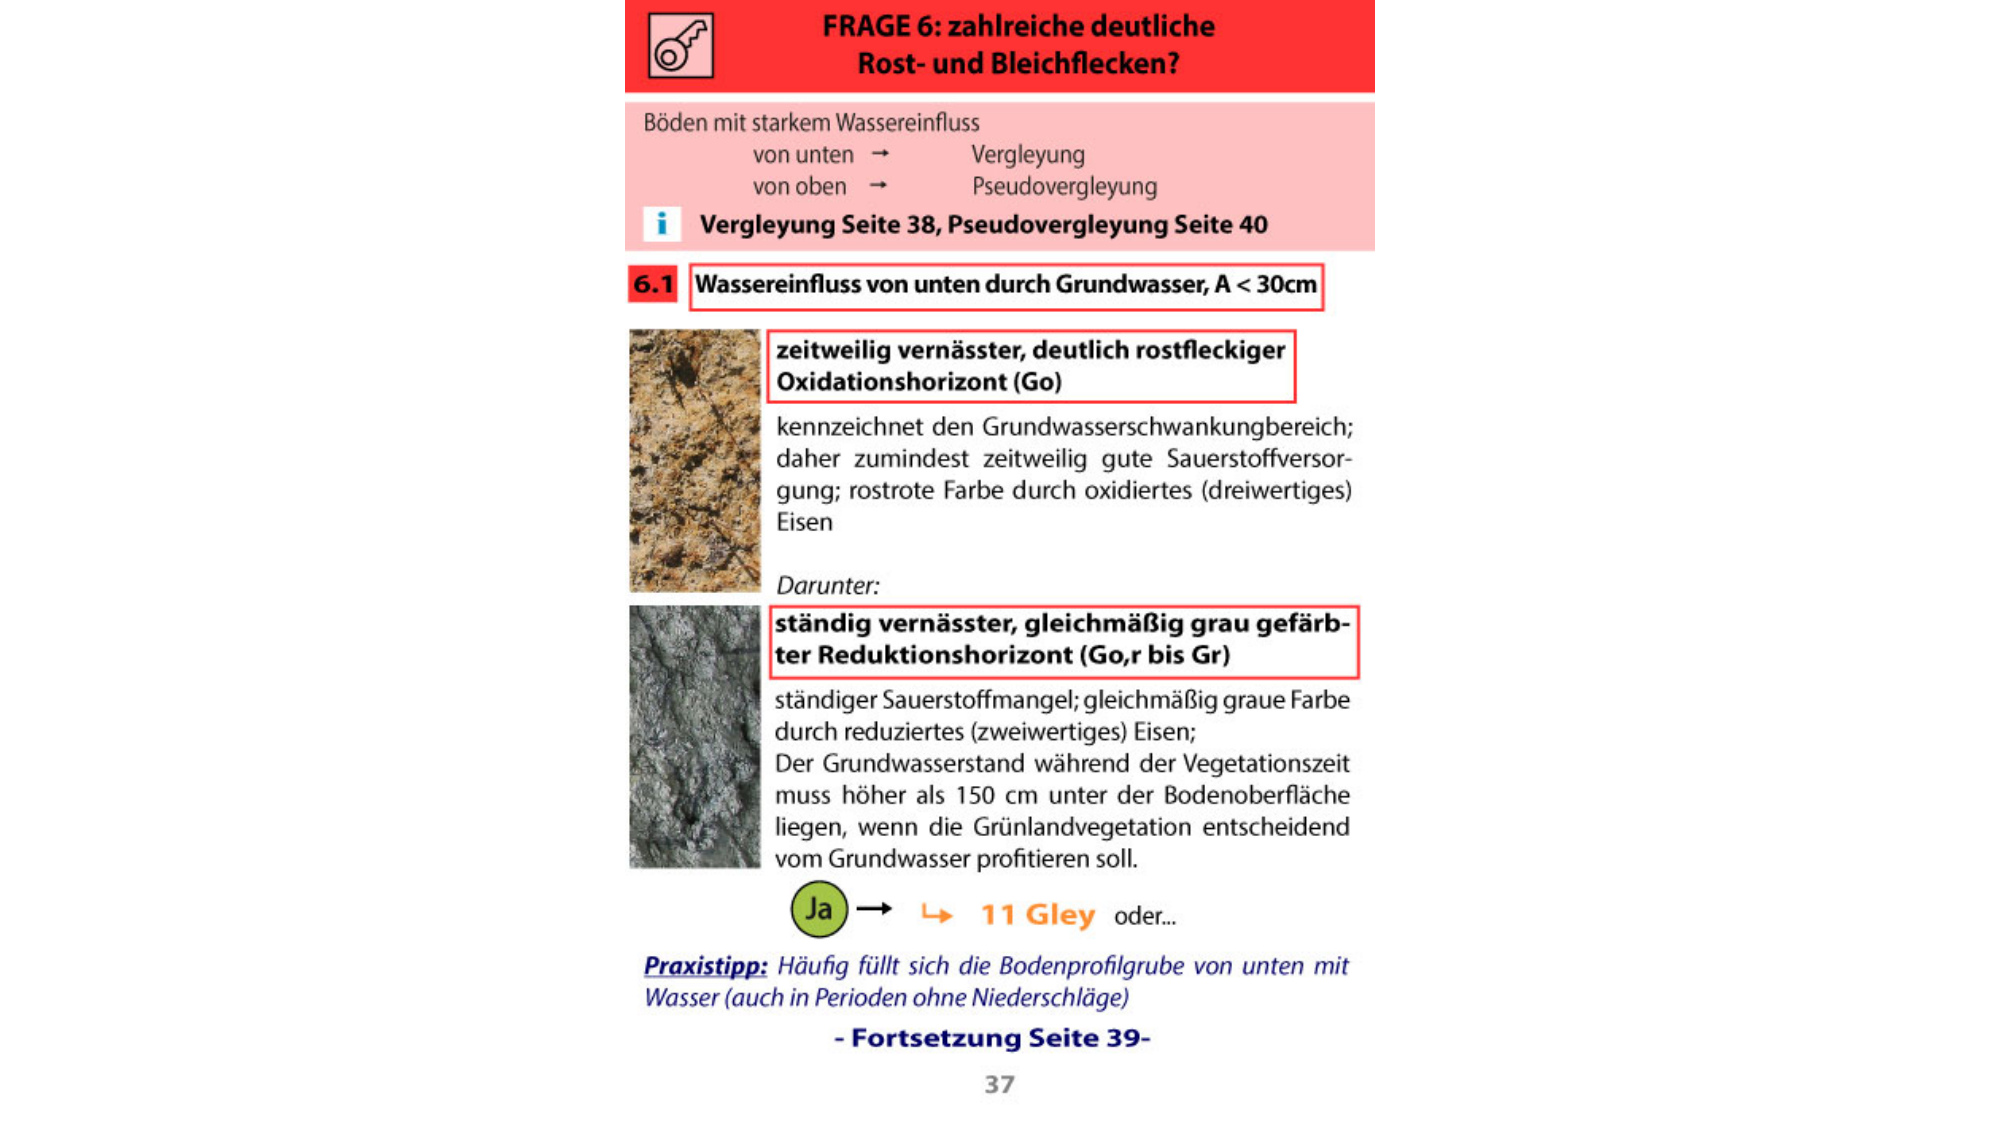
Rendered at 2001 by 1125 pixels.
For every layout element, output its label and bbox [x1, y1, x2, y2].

picture [625, 0, 1375, 1125]
